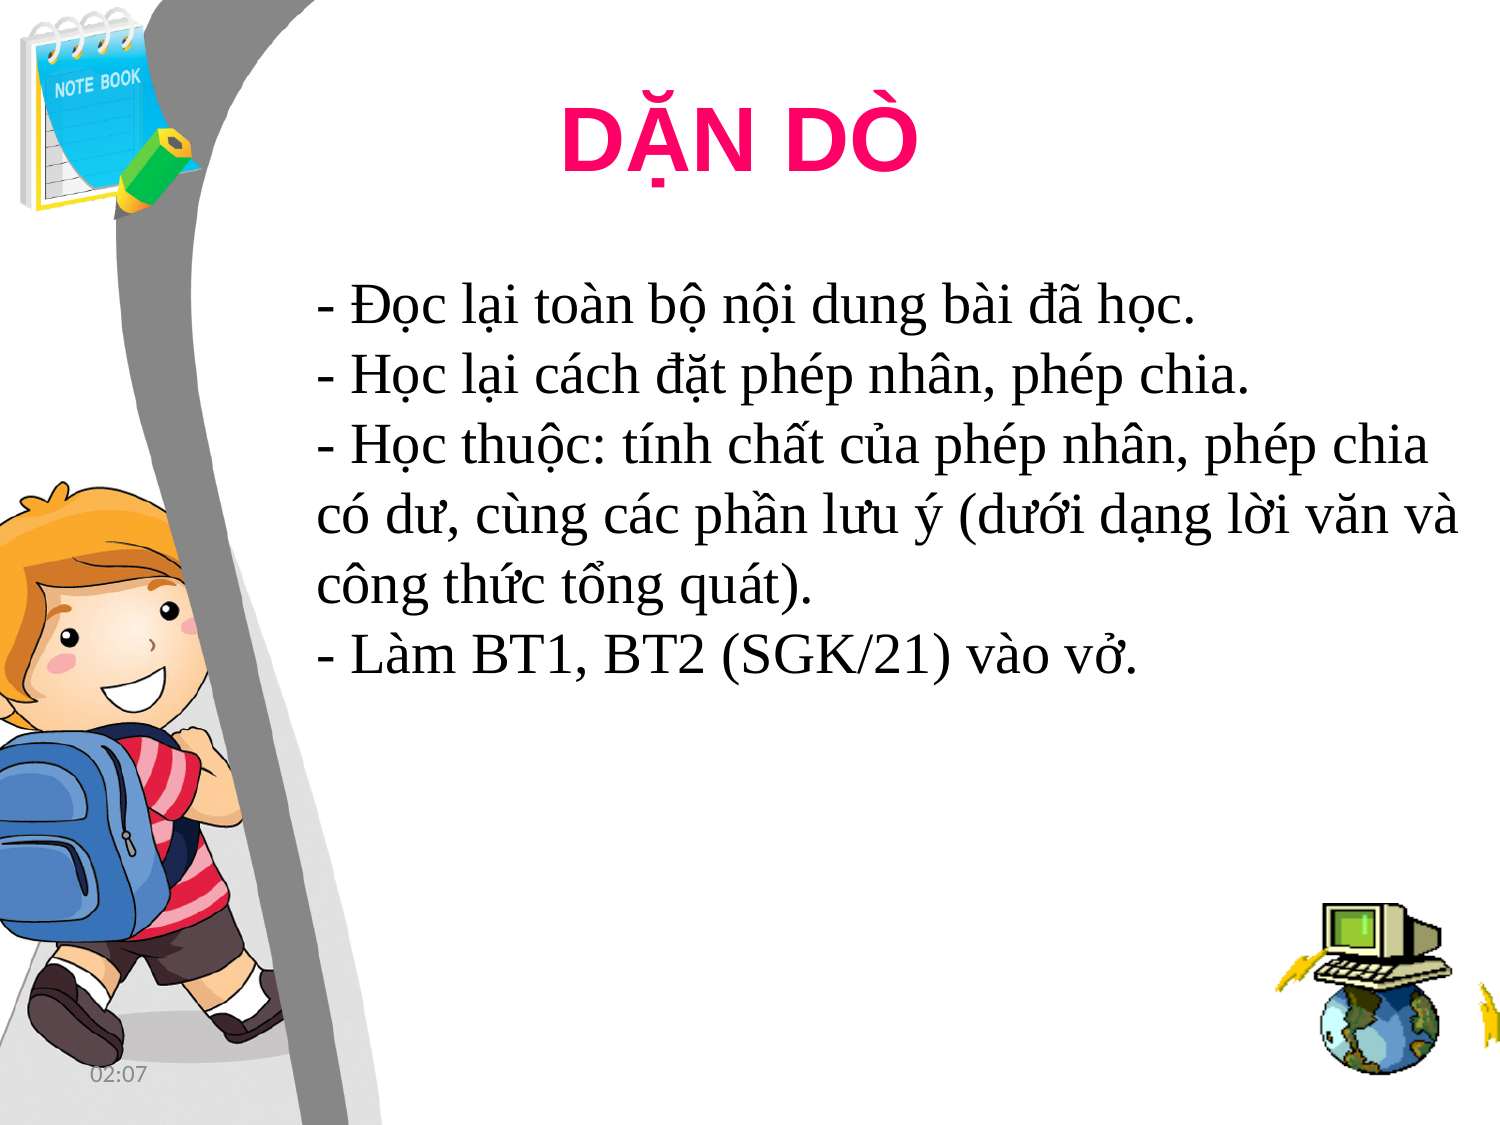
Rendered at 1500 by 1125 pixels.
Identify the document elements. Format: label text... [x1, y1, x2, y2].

picture [0, 0, 1500, 1125]
text_box DẶN DÒ [544, 72, 936, 197]
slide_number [75, 1042, 425, 1103]
text_box - Đọc lại toàn bộ nội dung bài đã học. - Học lại cách đặt phép nhân, phép chia. - Học thuộc: tính chất của phép nhân, phép chia có dư, cùng các phần lưu ý (dưới dạng lời văn và công thức tổng quát). - Làm BT1, BT2 (SGK/21) vào vở. [301, 257, 1500, 693]
